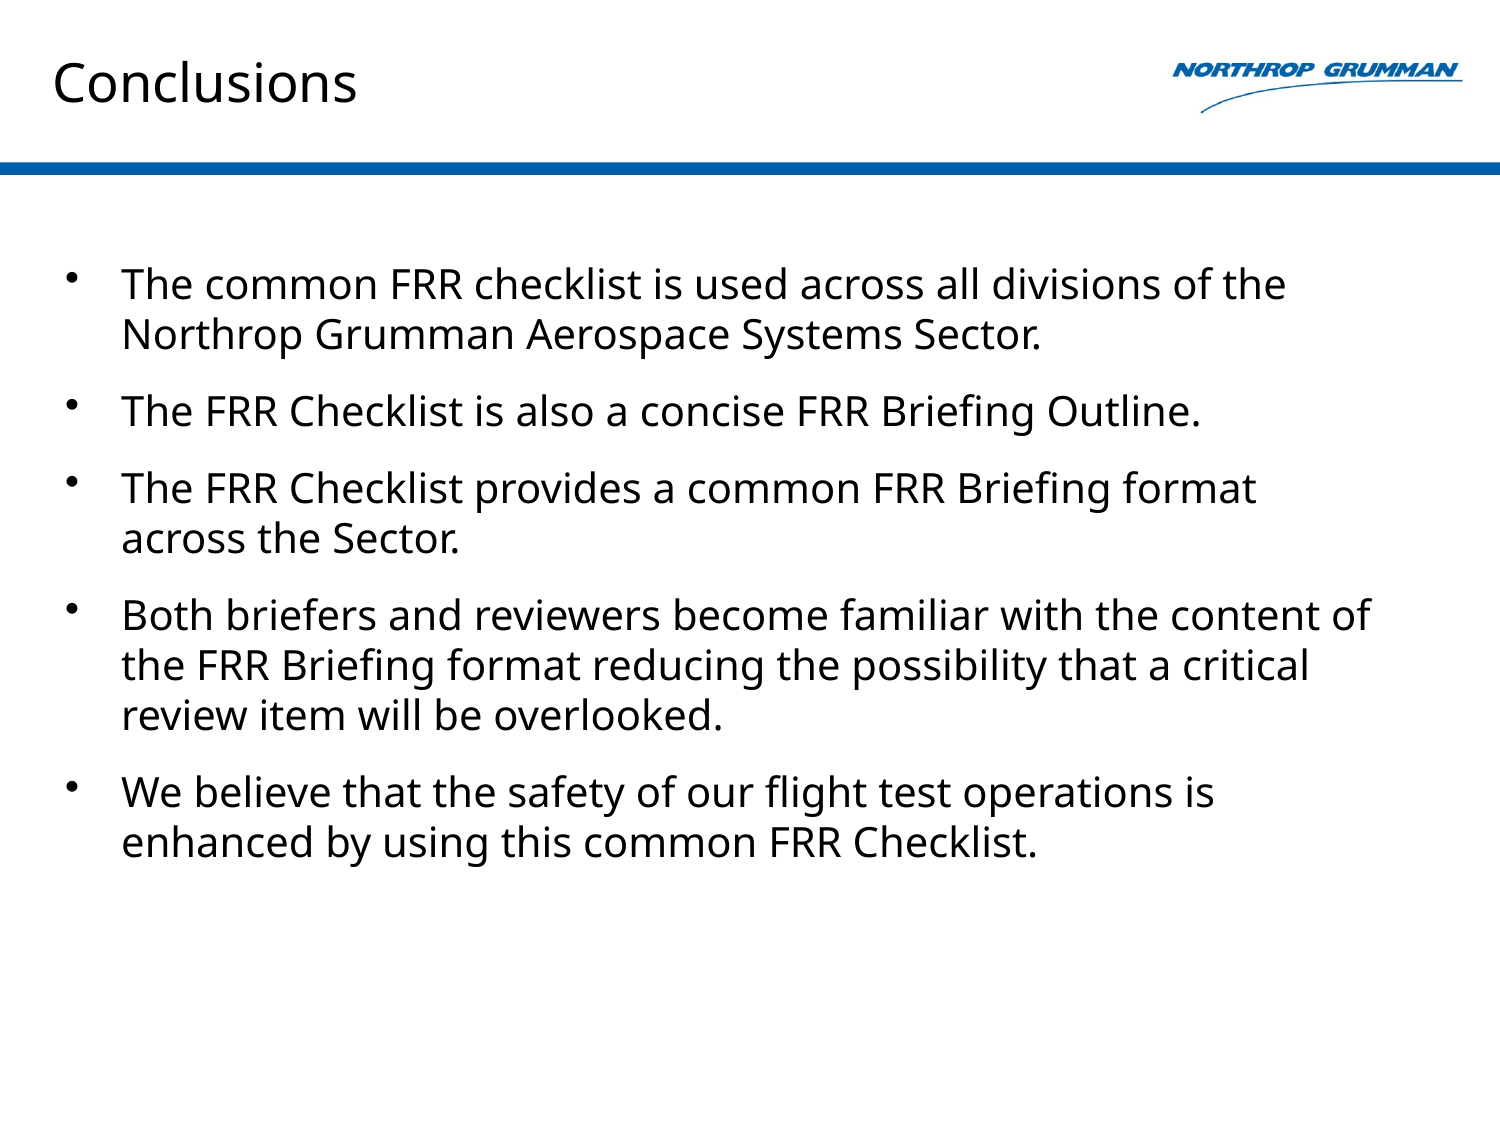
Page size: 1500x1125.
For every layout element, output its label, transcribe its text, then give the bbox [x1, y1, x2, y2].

title Conclusions [37, 12, 1388, 151]
picture [1388, 46, 1480, 124]
list The common FRR checklist is used across all divisions of the Northrop Grumman Aerospace Systems Sector. The FRR Checklist is also a concise FRR Briefing Outline. The FRR Checklist provides a common FRR Briefing format across the Sector. Both briefers and reviewers become familiar with the content of the FRR Briefing format reducing the possibility that a critical review item will be overlooked. We believe that the safety of our flight test operations is enhanced by using this common FRR Checklist. [49, 249, 1401, 993]
